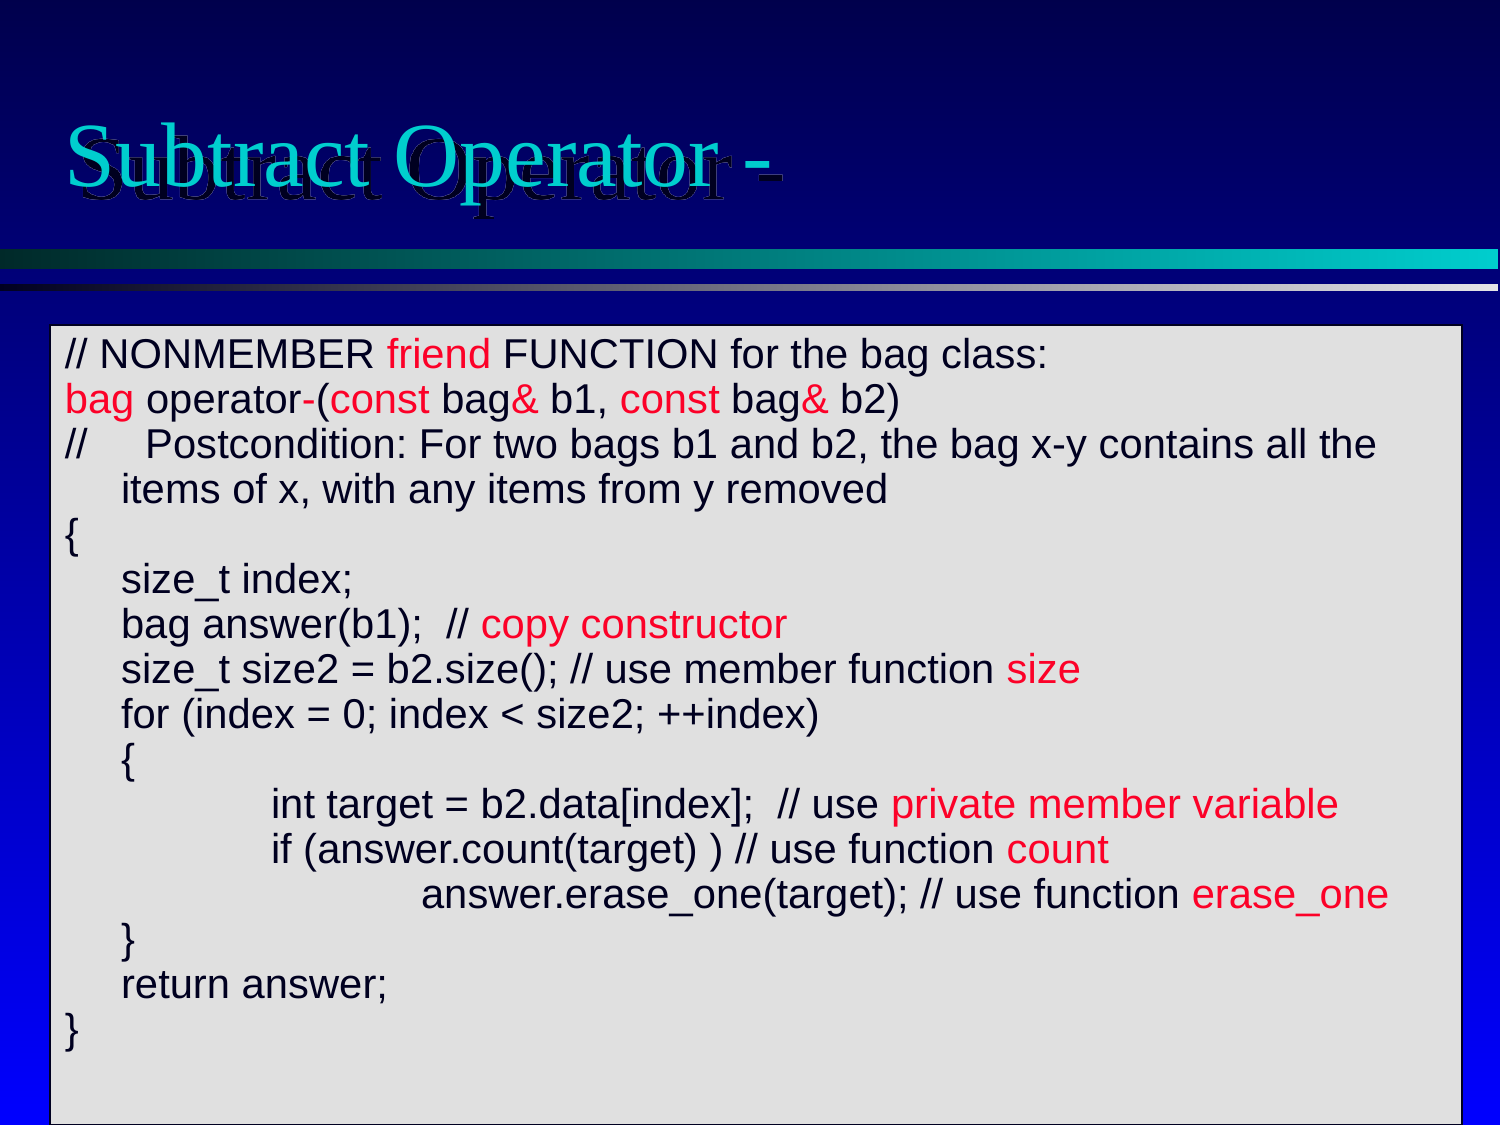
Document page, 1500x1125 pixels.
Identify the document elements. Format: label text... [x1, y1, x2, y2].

title Subtract Operator - [49, 55, 1326, 245]
list // NONMEMBER friend FUNCTION for the bag class: bag operator-(const bag& b1, const bag& b2) // Postcondition: For two bags b1 and b2, the bag x-y contains all the items of x, with any items from y removed { size_t index; bag answer(b1); // copy constructor size_t size2 = b2.size(); // use member function size for (index = 0; index < size2; ++index) { int target = b2.data[index]; // use private member variable if (answer.count(target) ) // use function count answer.erase_one(target); // use function erase_one } return answer; } [49, 324, 1463, 1125]
